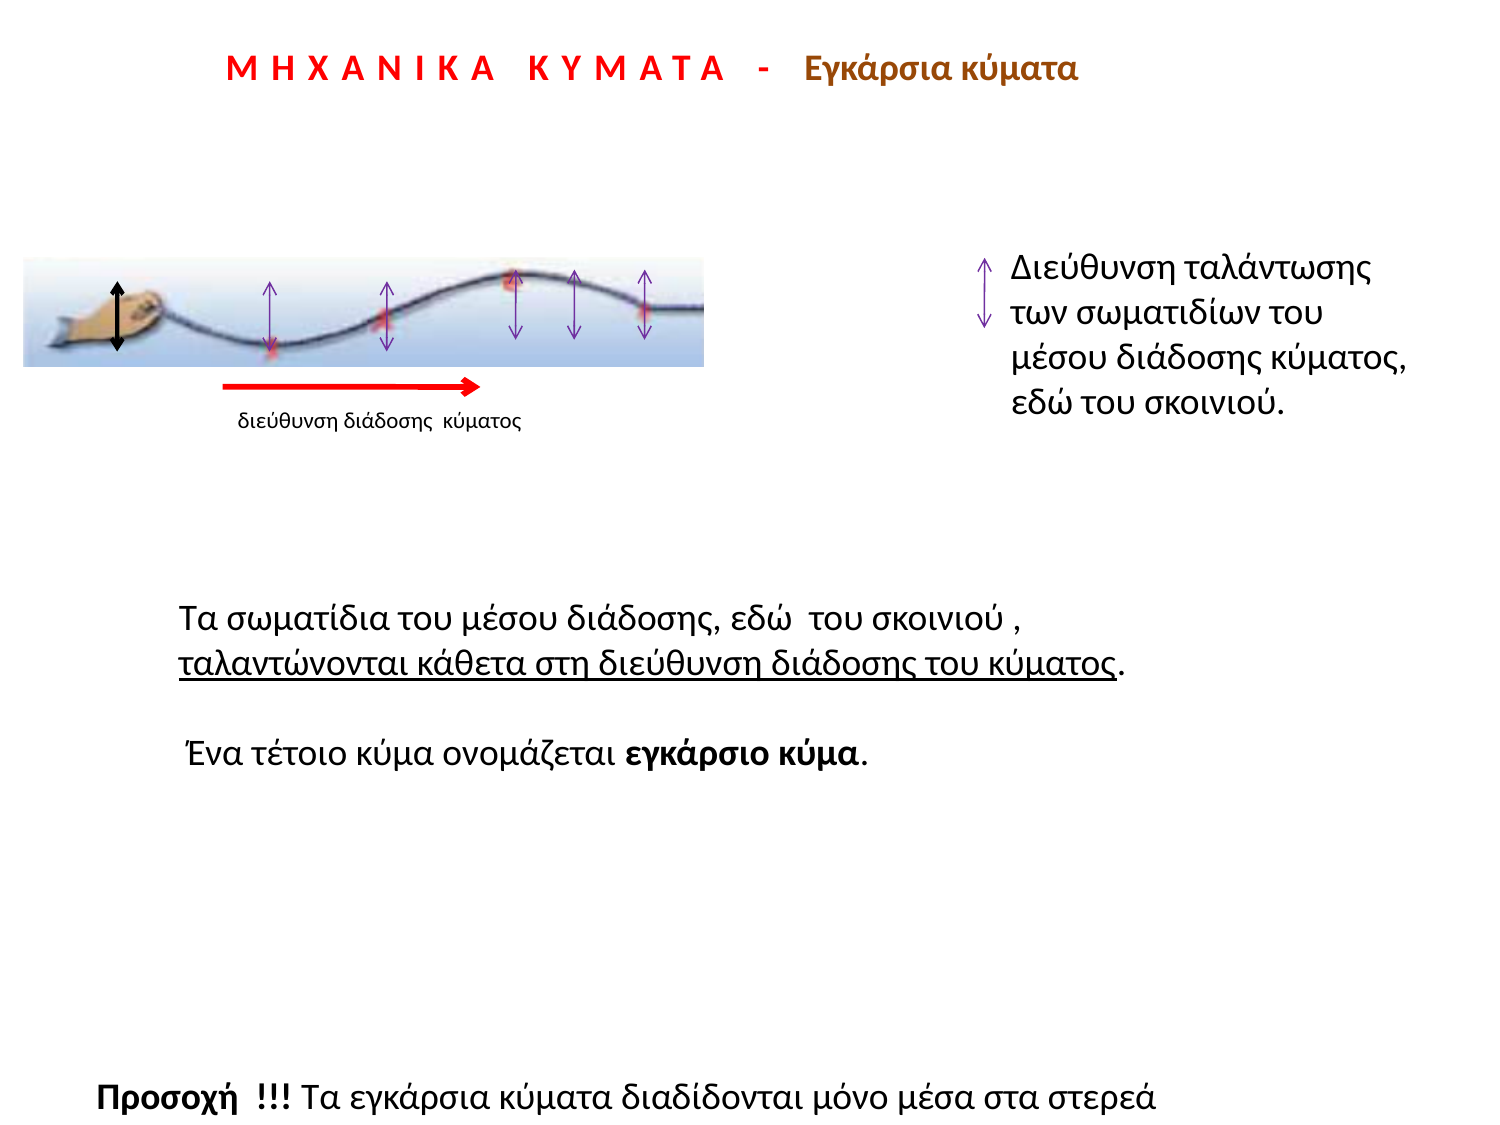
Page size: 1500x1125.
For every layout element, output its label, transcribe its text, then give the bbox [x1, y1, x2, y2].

text_box Τα σωματίδια του μέσου διάδοσης, εδώ του σκοινιού , ταλαντώνονται κάθετα στη διεύθυνση διάδοσης του κύματος. Ένα τέτοιο κύμα ονομάζεται εγκάρσιο κύμα. [164, 585, 1149, 781]
text_box Διεύθυνση ταλάντωσης των σωματιδίων του μέσου διάδοσης κύματος, εδώ του σκοινιού. [996, 234, 1442, 430]
text_box ΜΗΧΑΝΙΚΑ ΚΥΜΑΤΑ - Εγκάρσια κύματα [210, 35, 1207, 140]
picture [23, 257, 704, 367]
text_box διεύθυνση διάδοσης κύματος [212, 398, 537, 441]
text_box Προσοχή !!! Τα εγκάρσια κύματα διαδίδονται μόνο μέσα στα στερεά [81, 1064, 1371, 1125]
